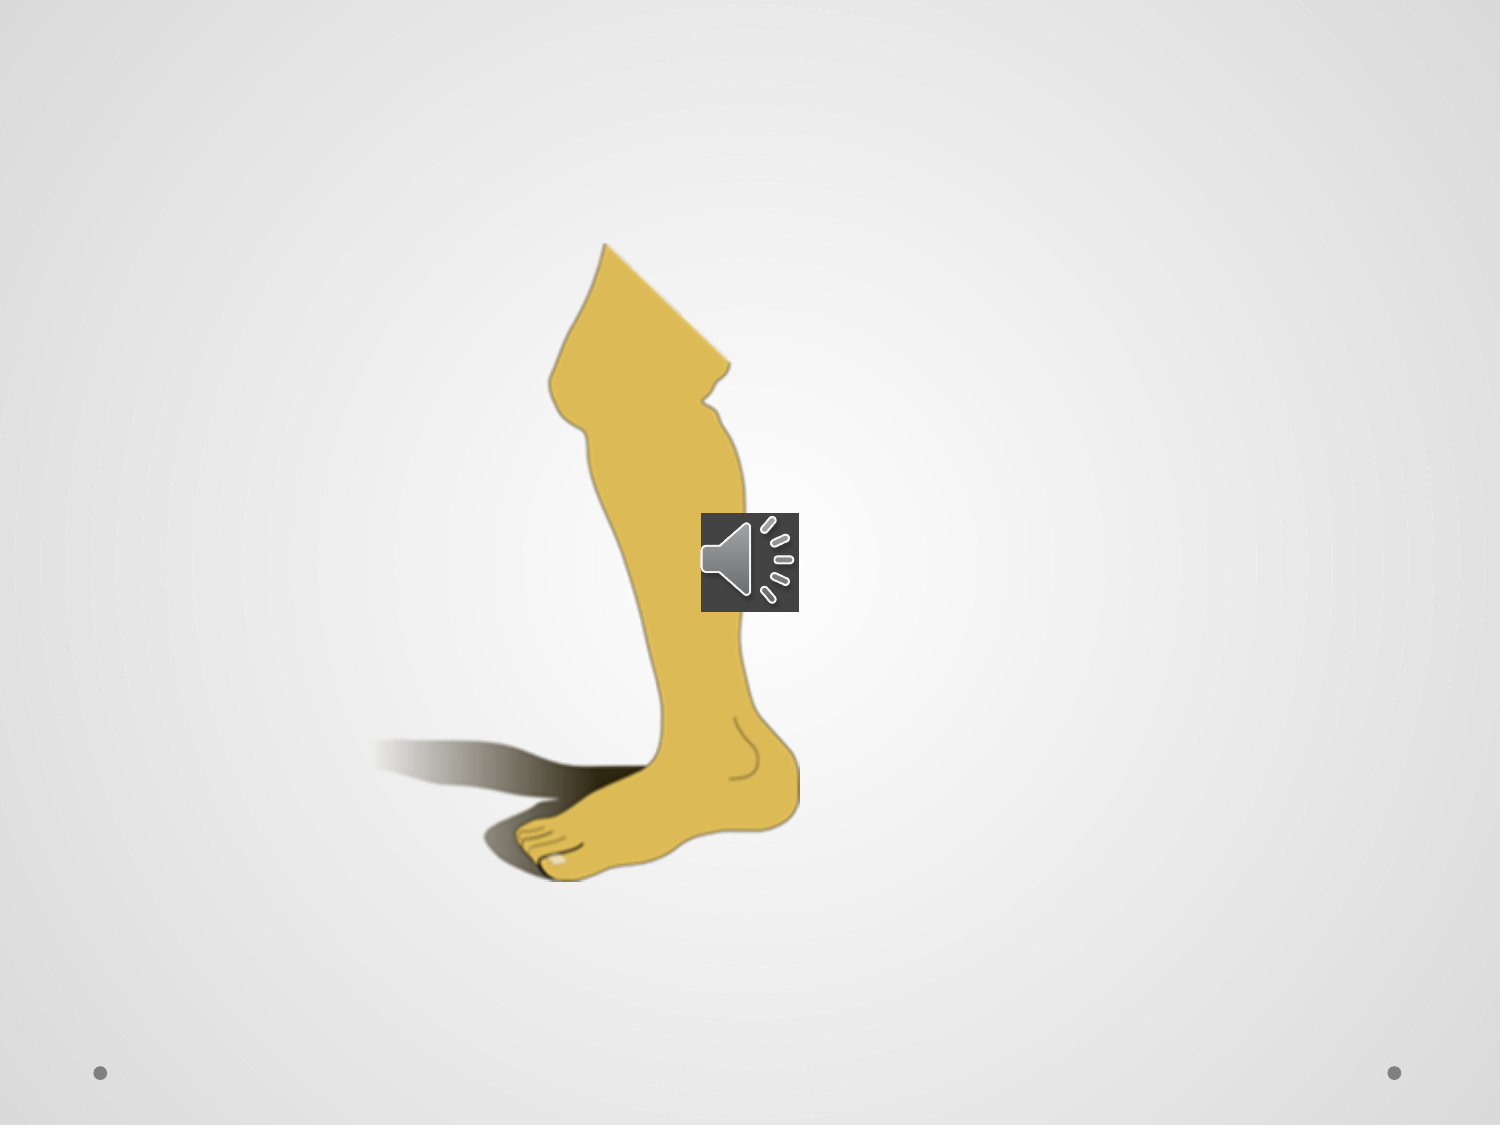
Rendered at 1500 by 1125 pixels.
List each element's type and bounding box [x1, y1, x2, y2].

picture [262, 242, 801, 882]
